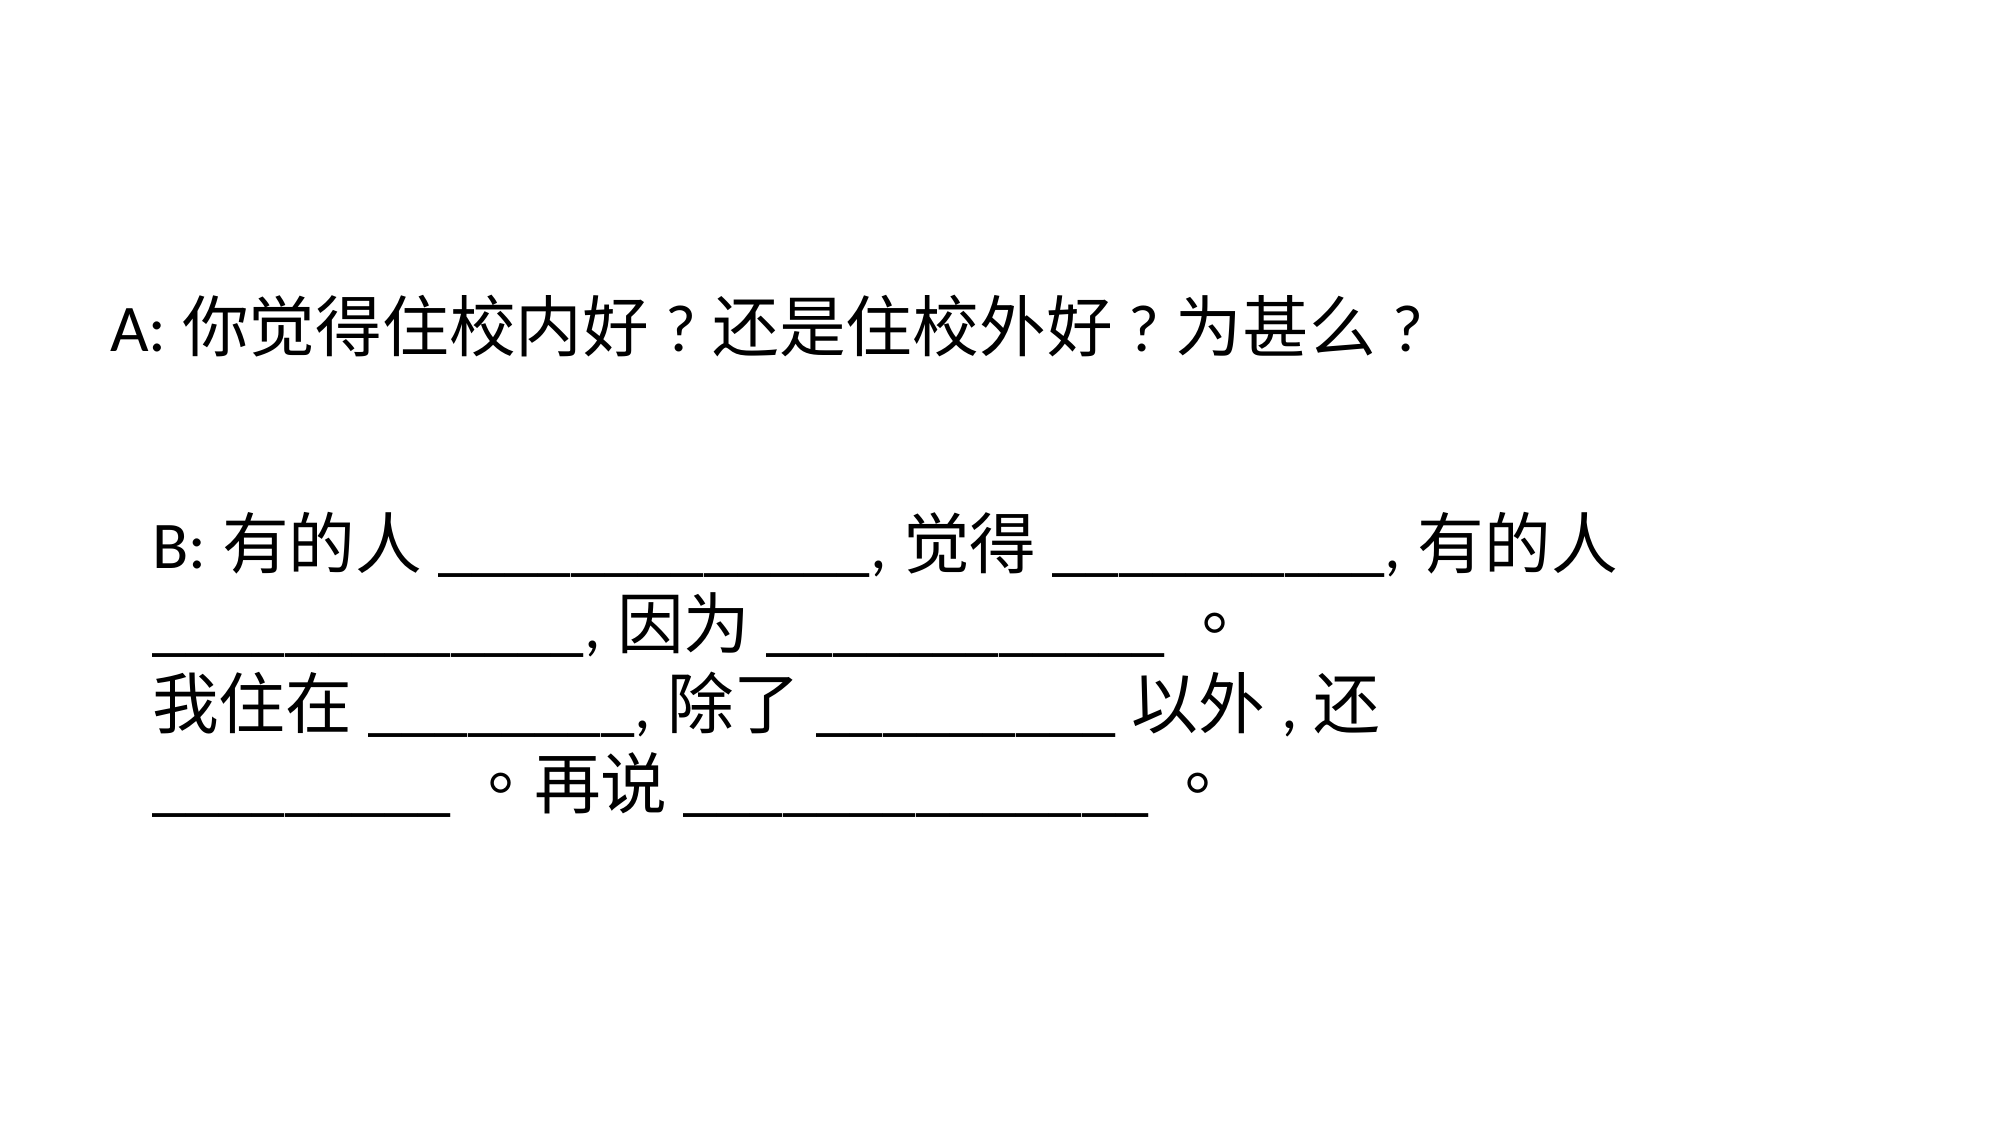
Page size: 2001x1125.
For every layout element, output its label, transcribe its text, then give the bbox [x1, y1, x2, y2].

text_box B:有的人_____________,觉得__________,有的人 _____________,因为____________。 我住在________,除了_________以外,还_________。再说______________。 [137, 494, 1702, 830]
text_box A:你觉得住校内好?还是住校外好?为甚么? [95, 277, 1438, 372]
